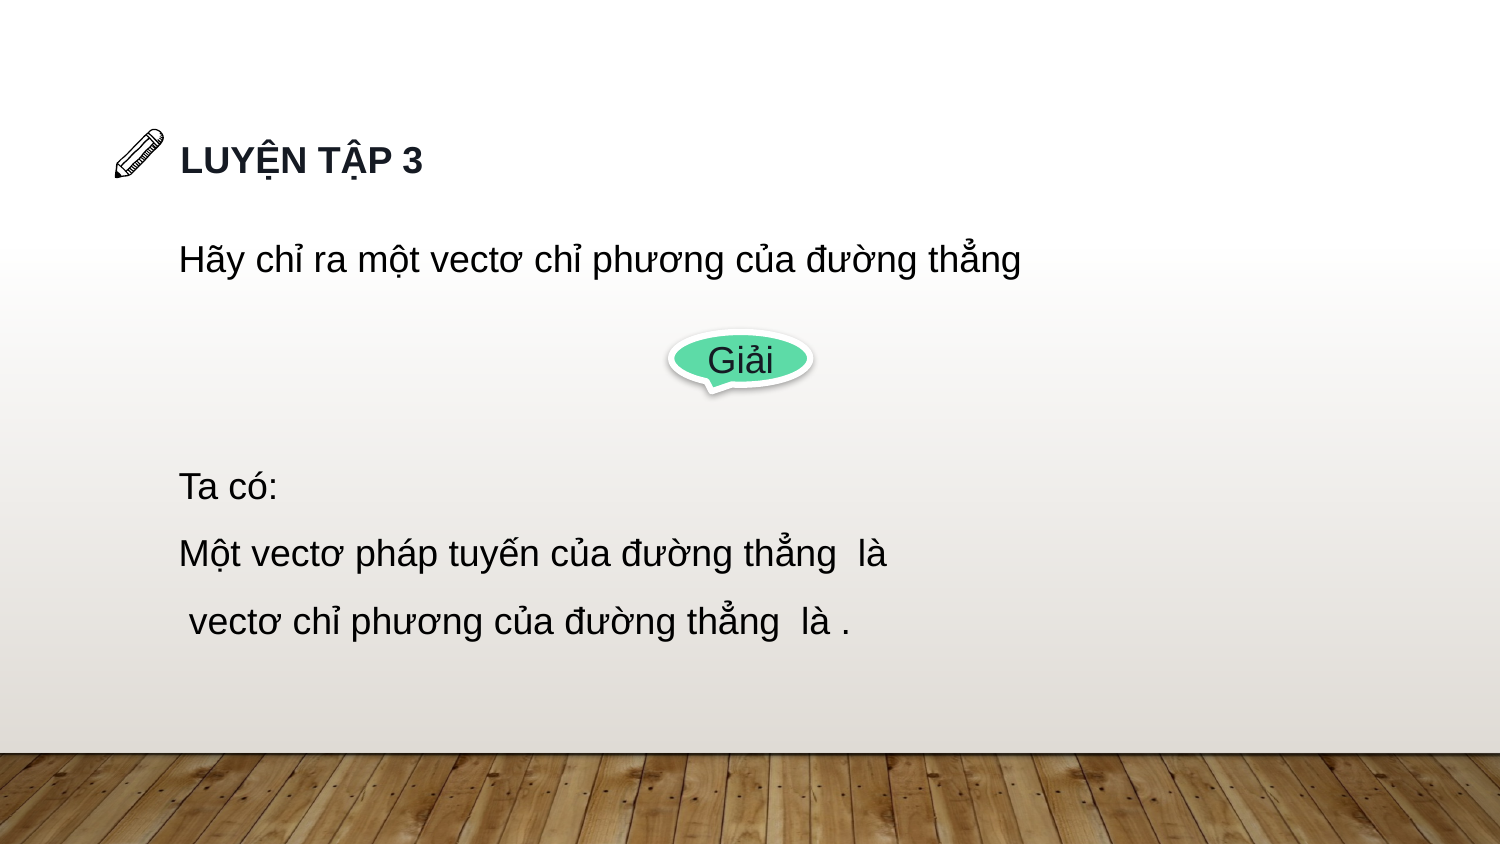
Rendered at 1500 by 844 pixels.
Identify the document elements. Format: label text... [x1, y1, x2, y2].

text_box Giải [671, 331, 811, 392]
text_box [114, 128, 164, 179]
picture [0, 753, 1500, 844]
text_box LUYỆN TẬP 3 [165, 128, 439, 189]
